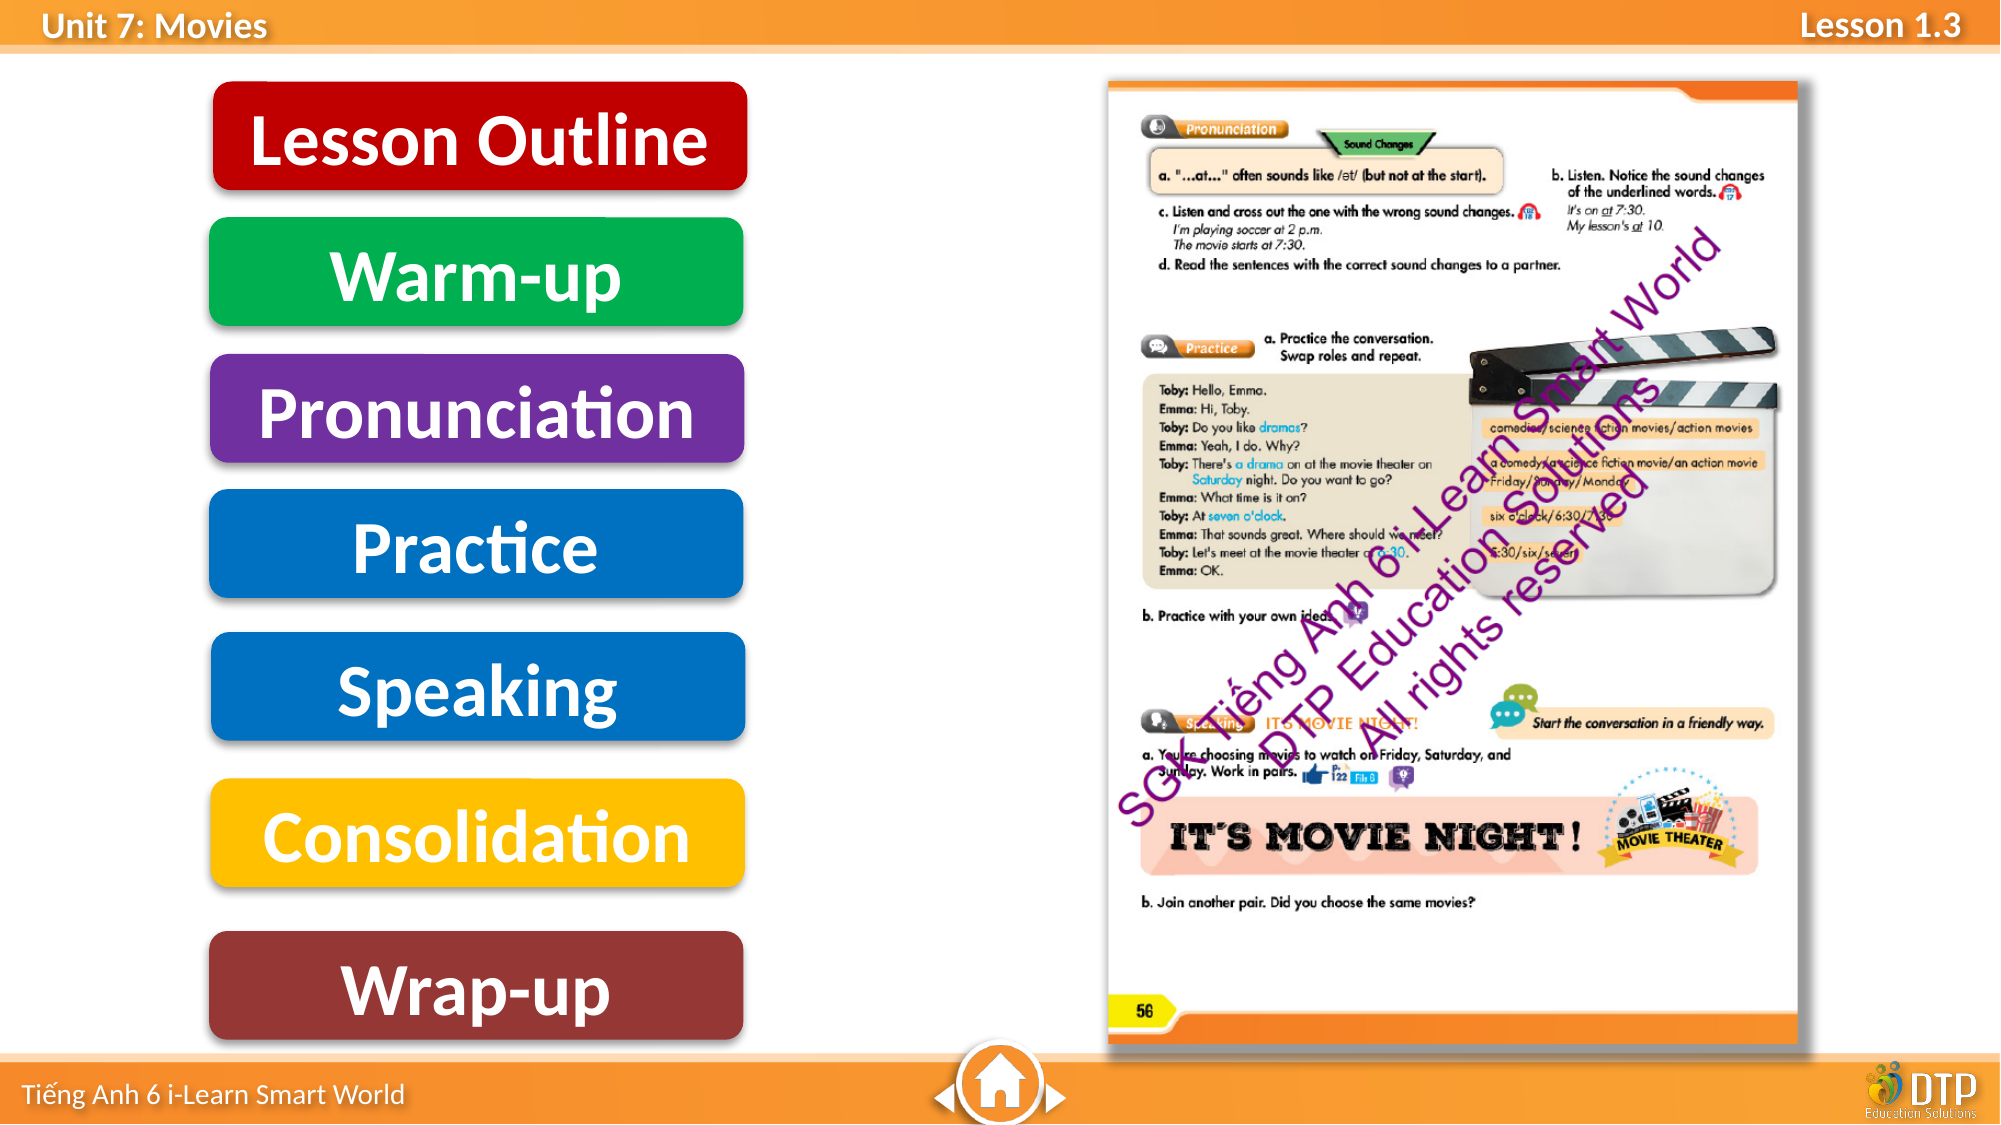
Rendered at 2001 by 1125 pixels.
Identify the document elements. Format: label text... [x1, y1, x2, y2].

text_box Lesson Outline [211, 79, 750, 193]
text_box Practice [207, 487, 746, 600]
text_box Warm-up [207, 215, 746, 329]
picture [0, 0, 2000, 1125]
text_box Consolidation [208, 776, 747, 890]
text_box Wrap-up [207, 928, 746, 1042]
text_box Pronunciation [208, 351, 747, 465]
text_box Speaking [209, 629, 748, 743]
